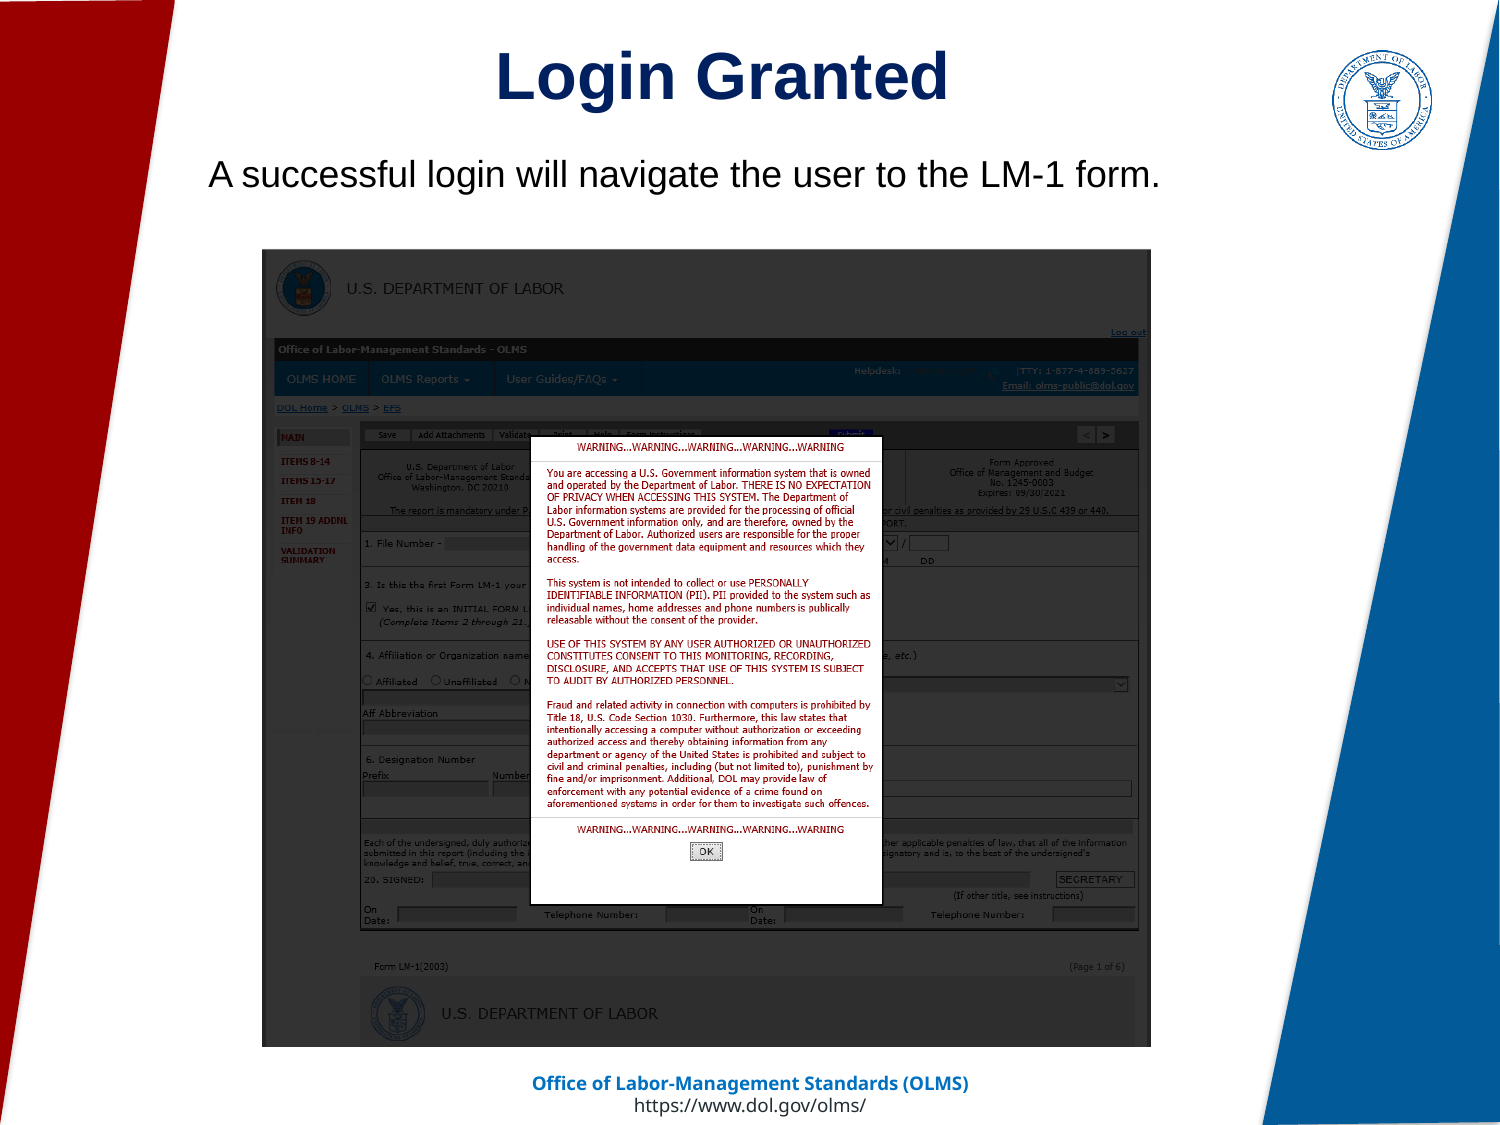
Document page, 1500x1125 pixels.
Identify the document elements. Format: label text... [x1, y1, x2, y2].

title Login Granted [184, 25, 1263, 143]
picture [1332, 50, 1432, 142]
picture [261, 247, 1152, 1048]
text_box A successful login will navigate the user to the LM-1 form. [193, 142, 1500, 203]
